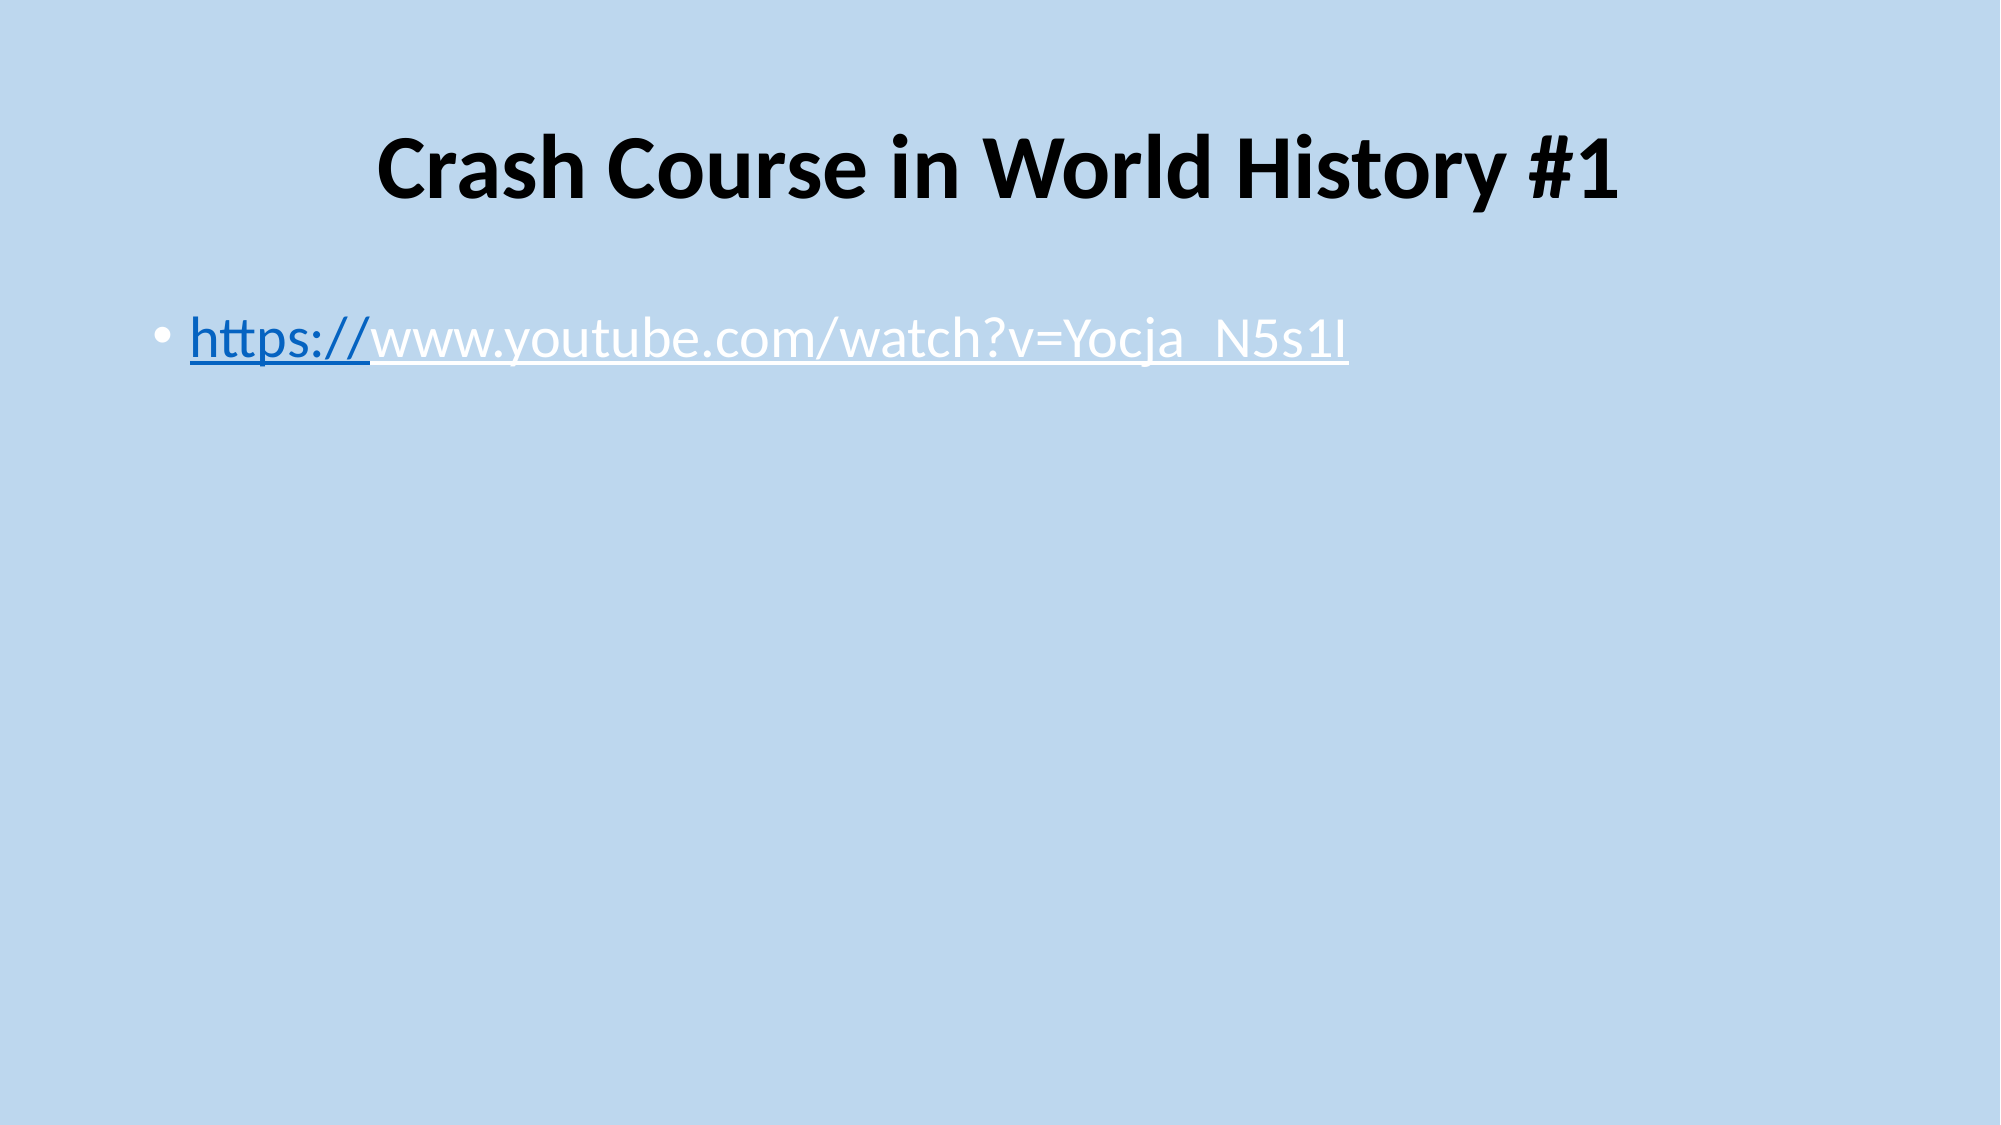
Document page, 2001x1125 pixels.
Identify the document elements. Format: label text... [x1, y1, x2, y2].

title Crash Course in World History #1 [137, 59, 1863, 278]
list https://www.youtube.com/watch?v=Yocja_N5s1I [137, 299, 1863, 1014]
